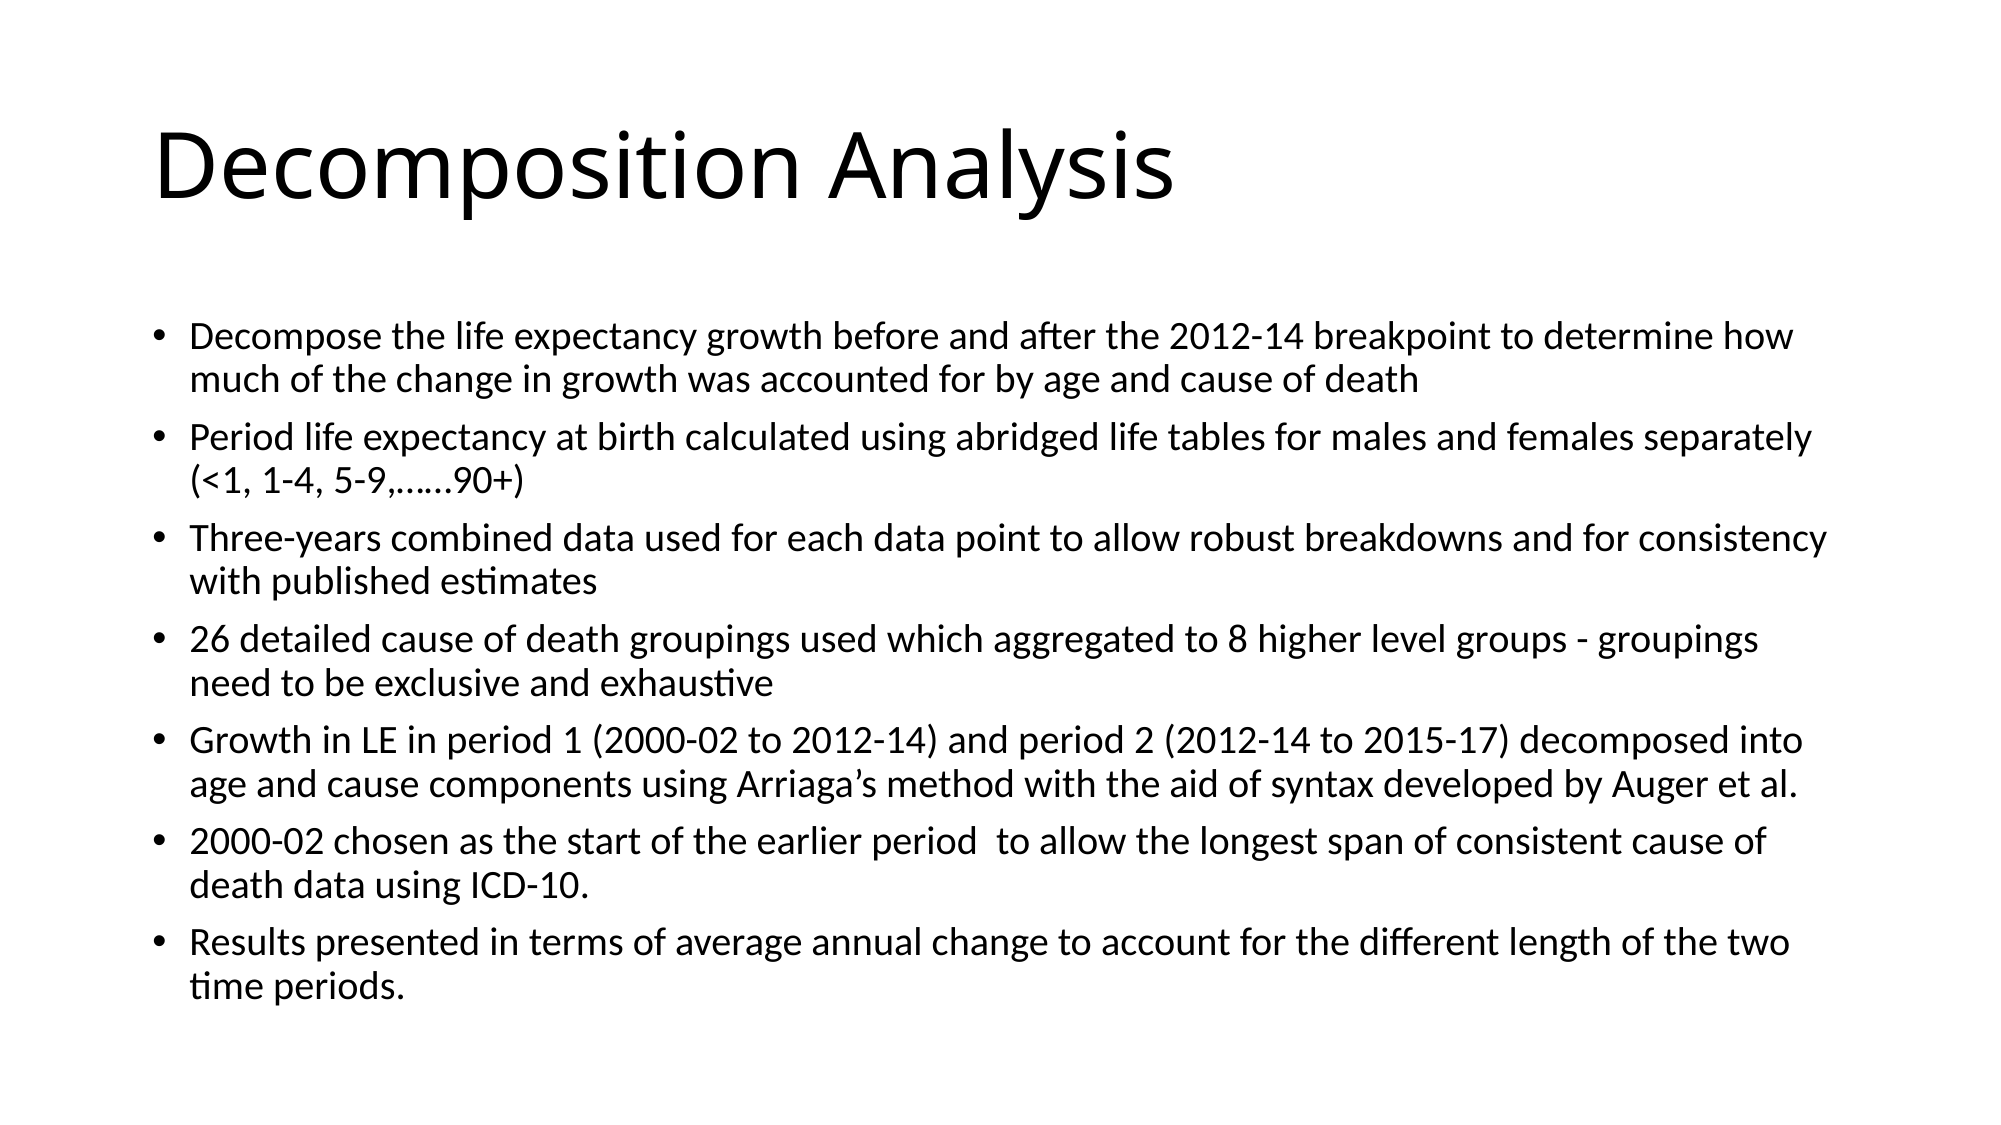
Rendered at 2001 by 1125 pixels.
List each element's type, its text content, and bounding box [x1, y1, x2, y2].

list Decompose the life expectancy growth before and after the 2012-14 breakpoint to determine how much of the change in growth was accounted for by age and cause of death Period life expectancy at birth calculated using abridged life tables for males and females separately (<1, 1-4, 5-9,……90+) Three-years combined data used for each data point to allow robust breakdowns and for consistency with published estimates 26 detailed cause of death groupings used which aggregated to 8 higher level groups - groupings need to be exclusive and exhaustive Growth in LE in period 1 (2000-02 to 2012-14) and period 2 (2012-14 to 2015-17) decomposed into age and cause components using Arriaga’s method with the aid of syntax developed by Auger et al. 2000-02 chosen as the start of the earlier period to allow the longest span of consistent cause of death data using ICD-10. Results presented in terms of average annual change to account for the different length of the two time periods. [137, 307, 1863, 1022]
title Decomposition Analysis [137, 59, 1863, 278]
